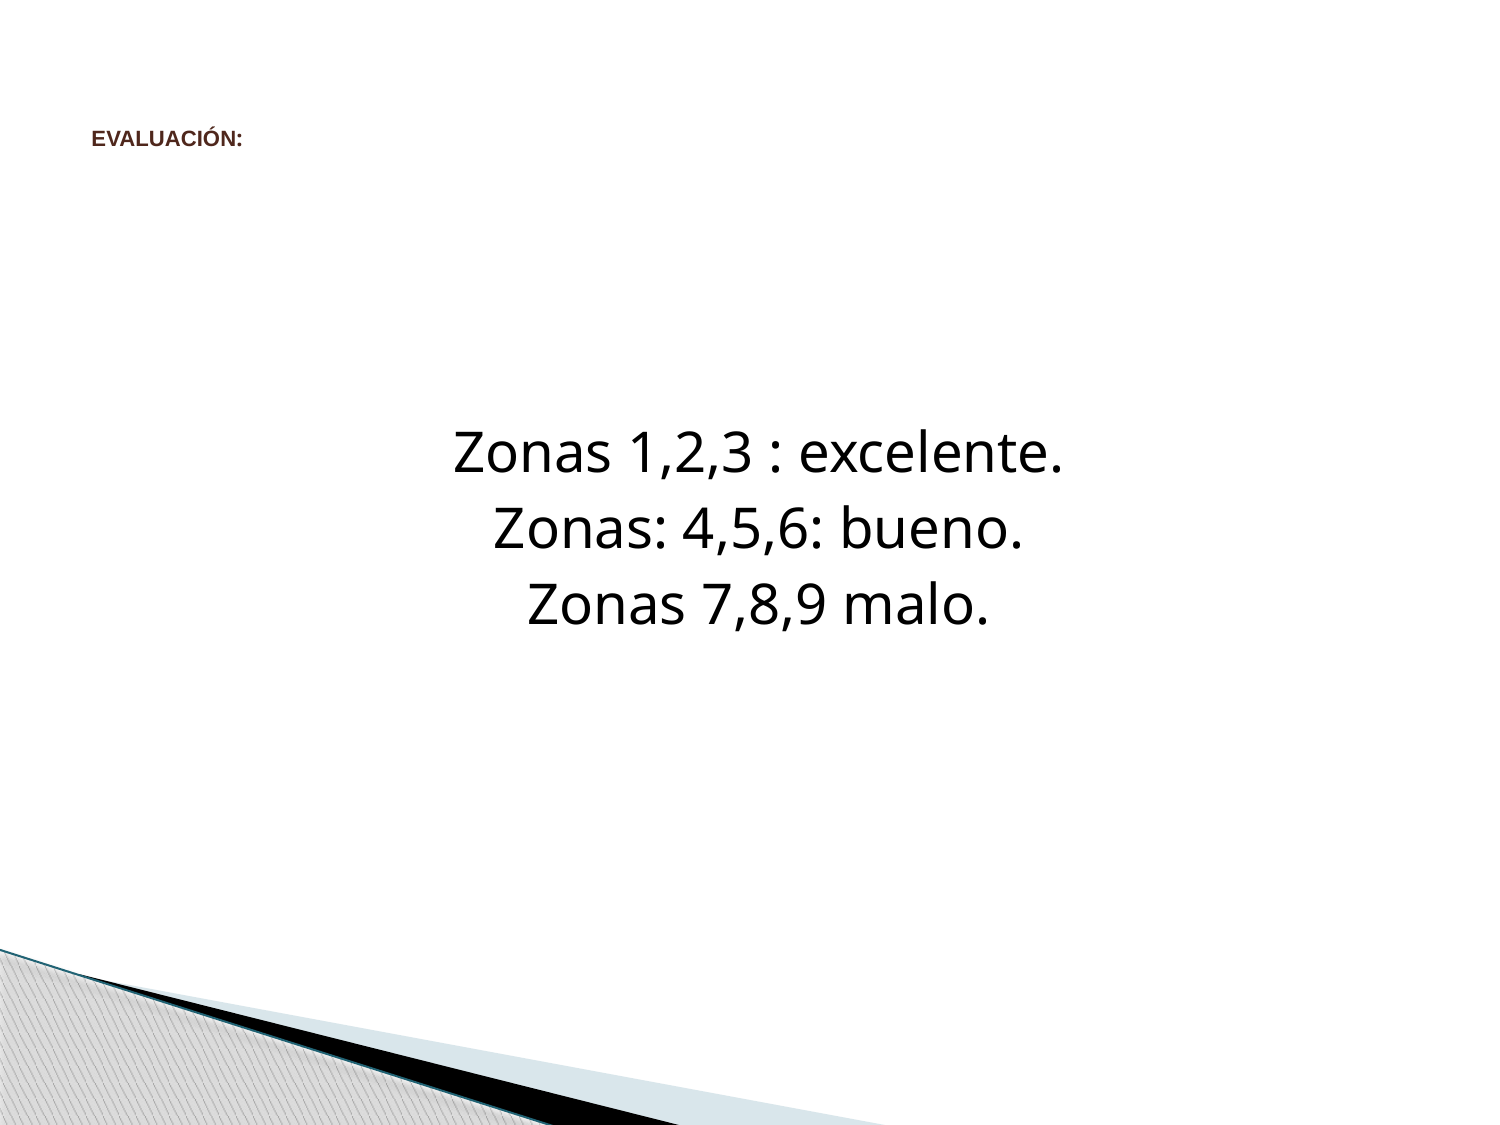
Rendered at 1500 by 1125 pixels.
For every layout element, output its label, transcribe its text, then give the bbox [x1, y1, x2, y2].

title EVALUACIÓN: [76, 90, 1427, 186]
list Zonas 1,2,3 : excelente. Zonas: 4,5,6: bueno. Zonas 7,8,9 malo. [75, 408, 1425, 1005]
